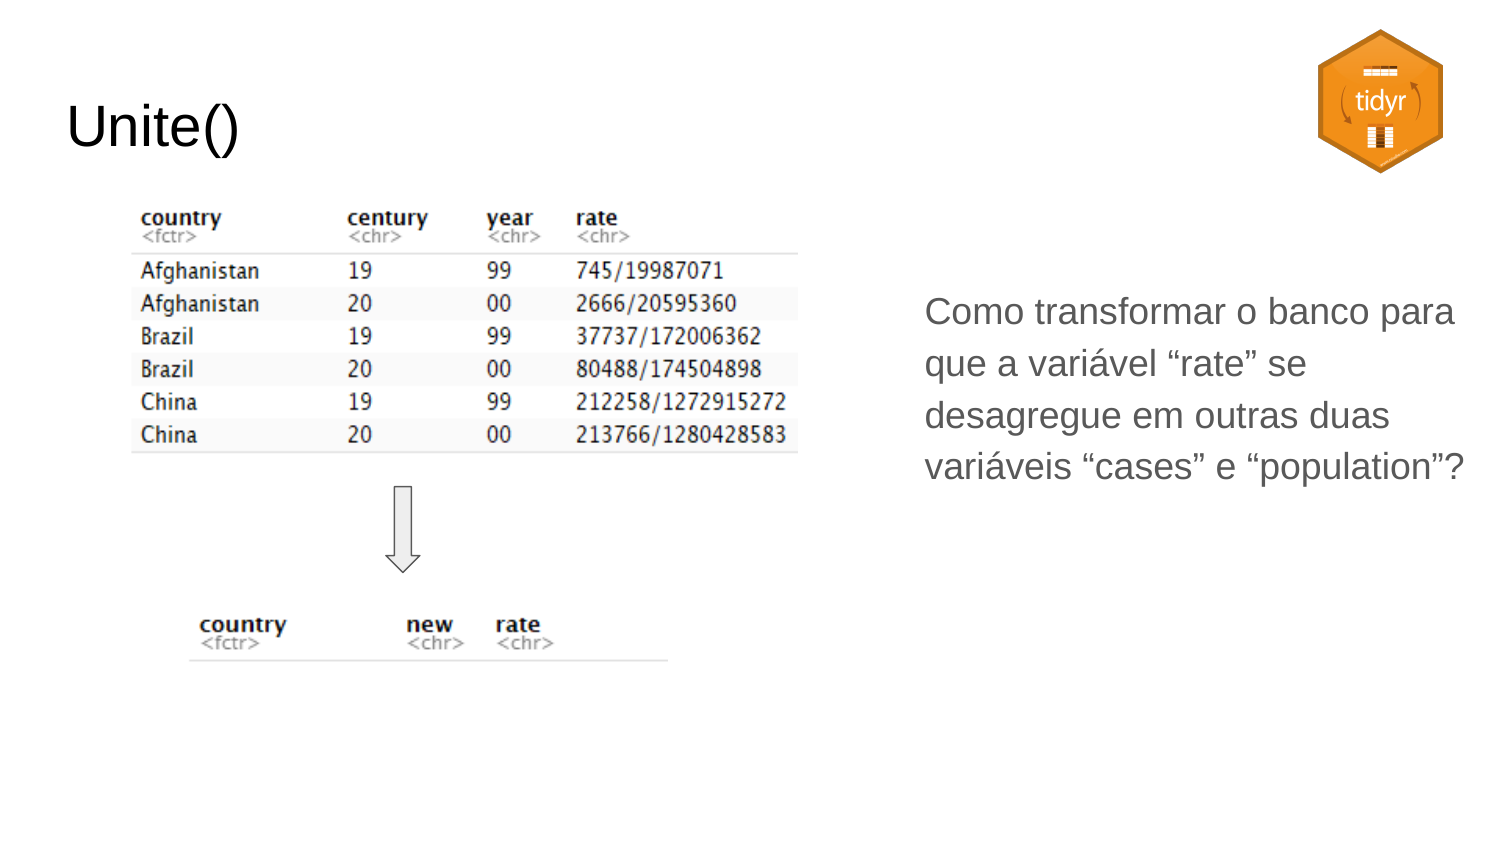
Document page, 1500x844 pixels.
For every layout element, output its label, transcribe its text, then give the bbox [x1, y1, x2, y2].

picture [175, 596, 668, 667]
picture [1318, 28, 1443, 174]
title Unite() [51, 72, 1313, 167]
list Como transformar o banco para que a variável “rate” se desagregue em outras duas variáveis “cases” e “population”? [909, 265, 1482, 826]
text_box [385, 486, 420, 573]
picture [115, 191, 798, 463]
